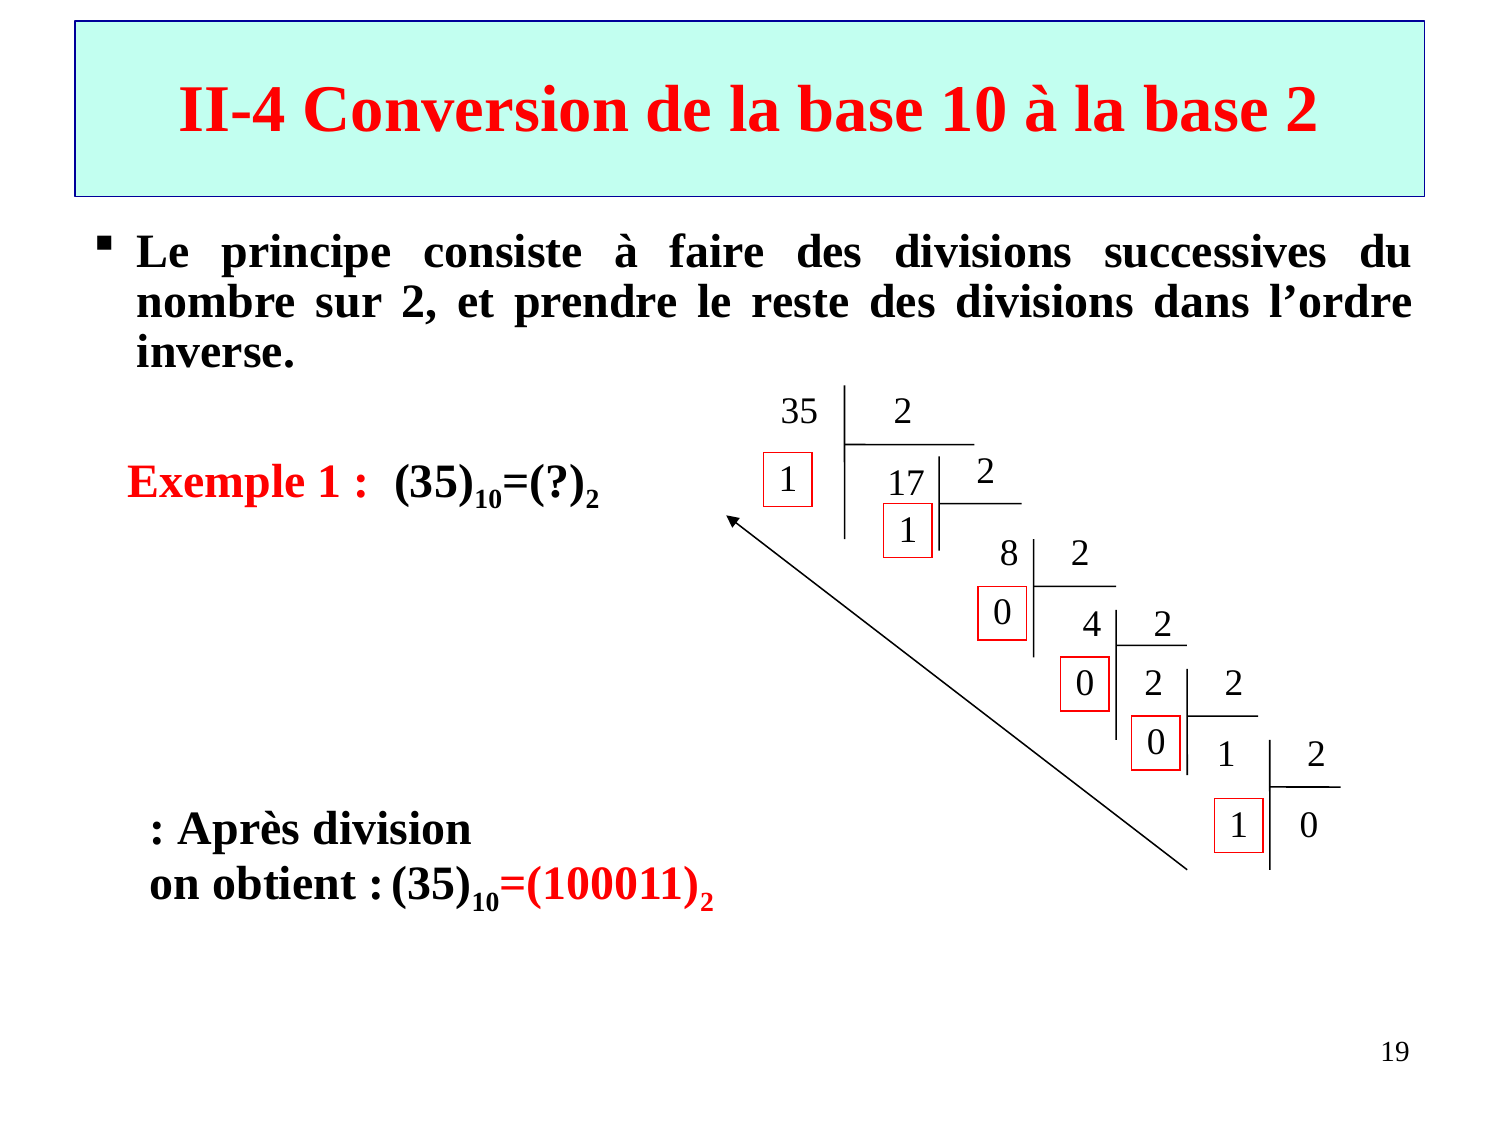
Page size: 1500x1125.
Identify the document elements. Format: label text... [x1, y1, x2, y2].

text_box Le principe consiste à faire des divisions successives du nombre sur 2, et prendre le reste des divisions dans l’ordre inverse. [78, 219, 1430, 385]
title II-4 Conversion de la base 10 à la base 2 [74, 20, 1425, 197]
text_box Après division : on obtient : (35)10=(100011)2 [123, 796, 809, 919]
slide_number 19 [1074, 1024, 1425, 1103]
text_box Exemple 1 : (35)10=(?)2 [112, 444, 645, 586]
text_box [702, 385, 1341, 870]
